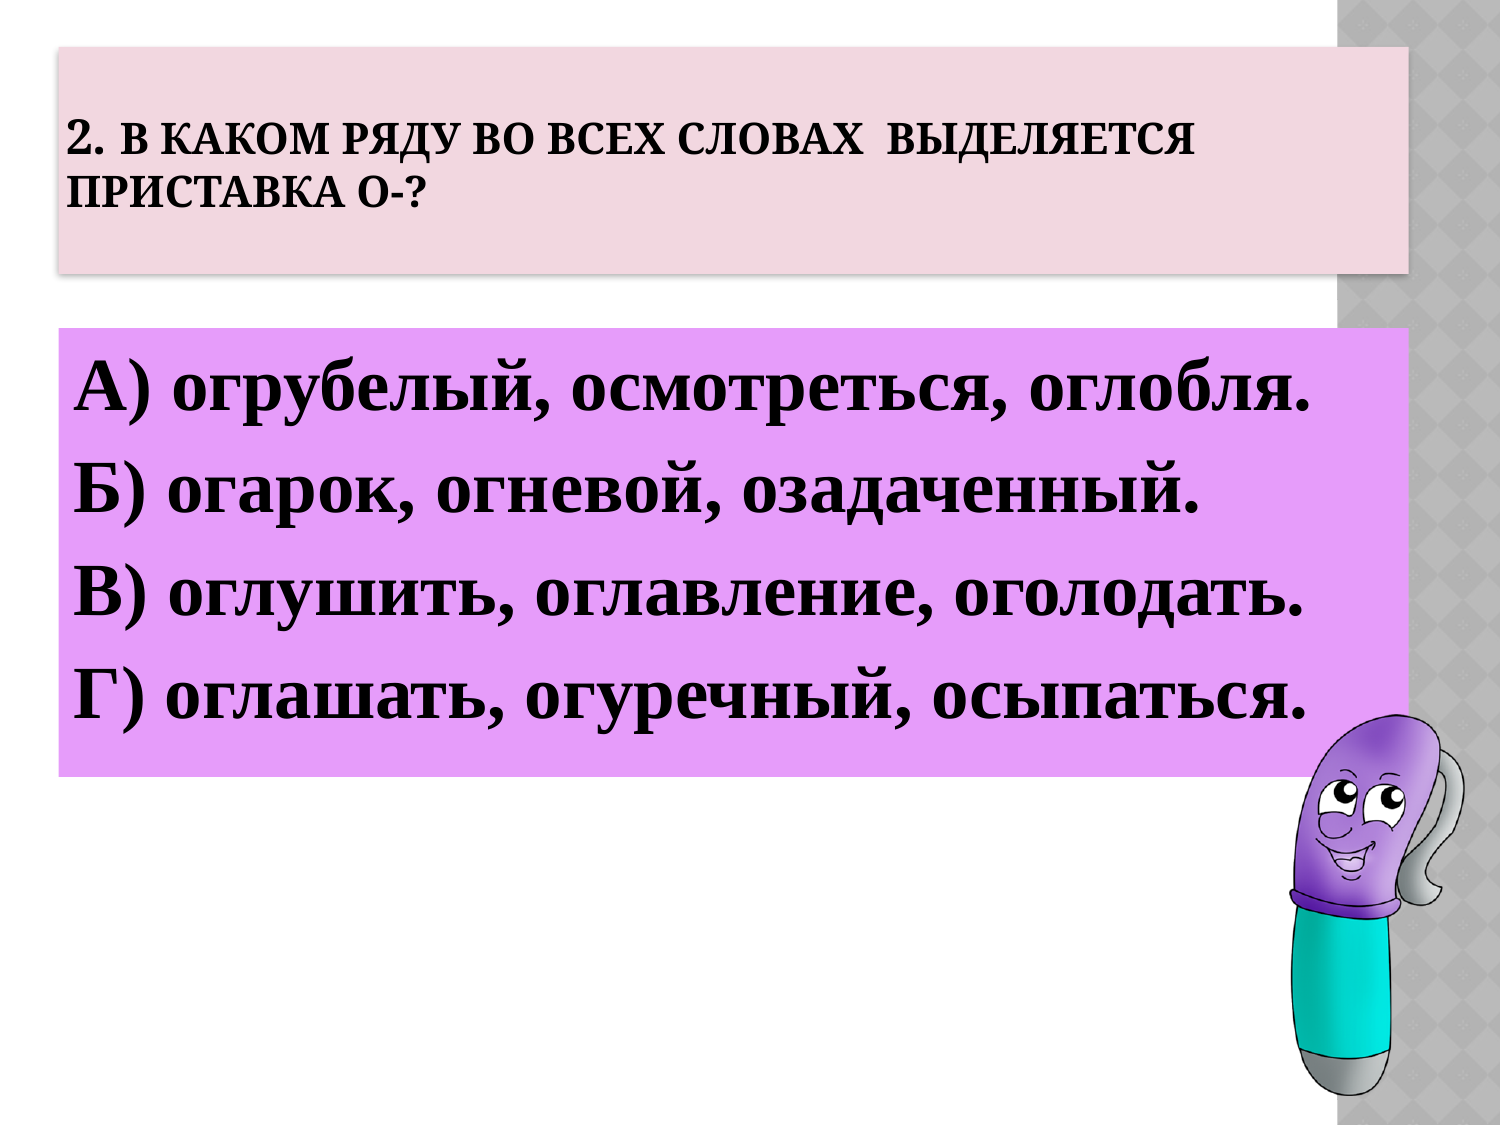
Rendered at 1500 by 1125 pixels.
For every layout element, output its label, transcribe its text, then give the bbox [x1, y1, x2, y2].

picture [1288, 714, 1466, 1096]
list А) огрубелый, осмотреться, оглобля. Б) огарок, огневой, озадаченный. В) оглушить, оглавление, оголодать. Г) оглашать, огуречный, осыпаться. [58, 328, 1409, 777]
title 2. В каком ряду во всех словах выделяется приставка О-? [58, 46, 1409, 274]
